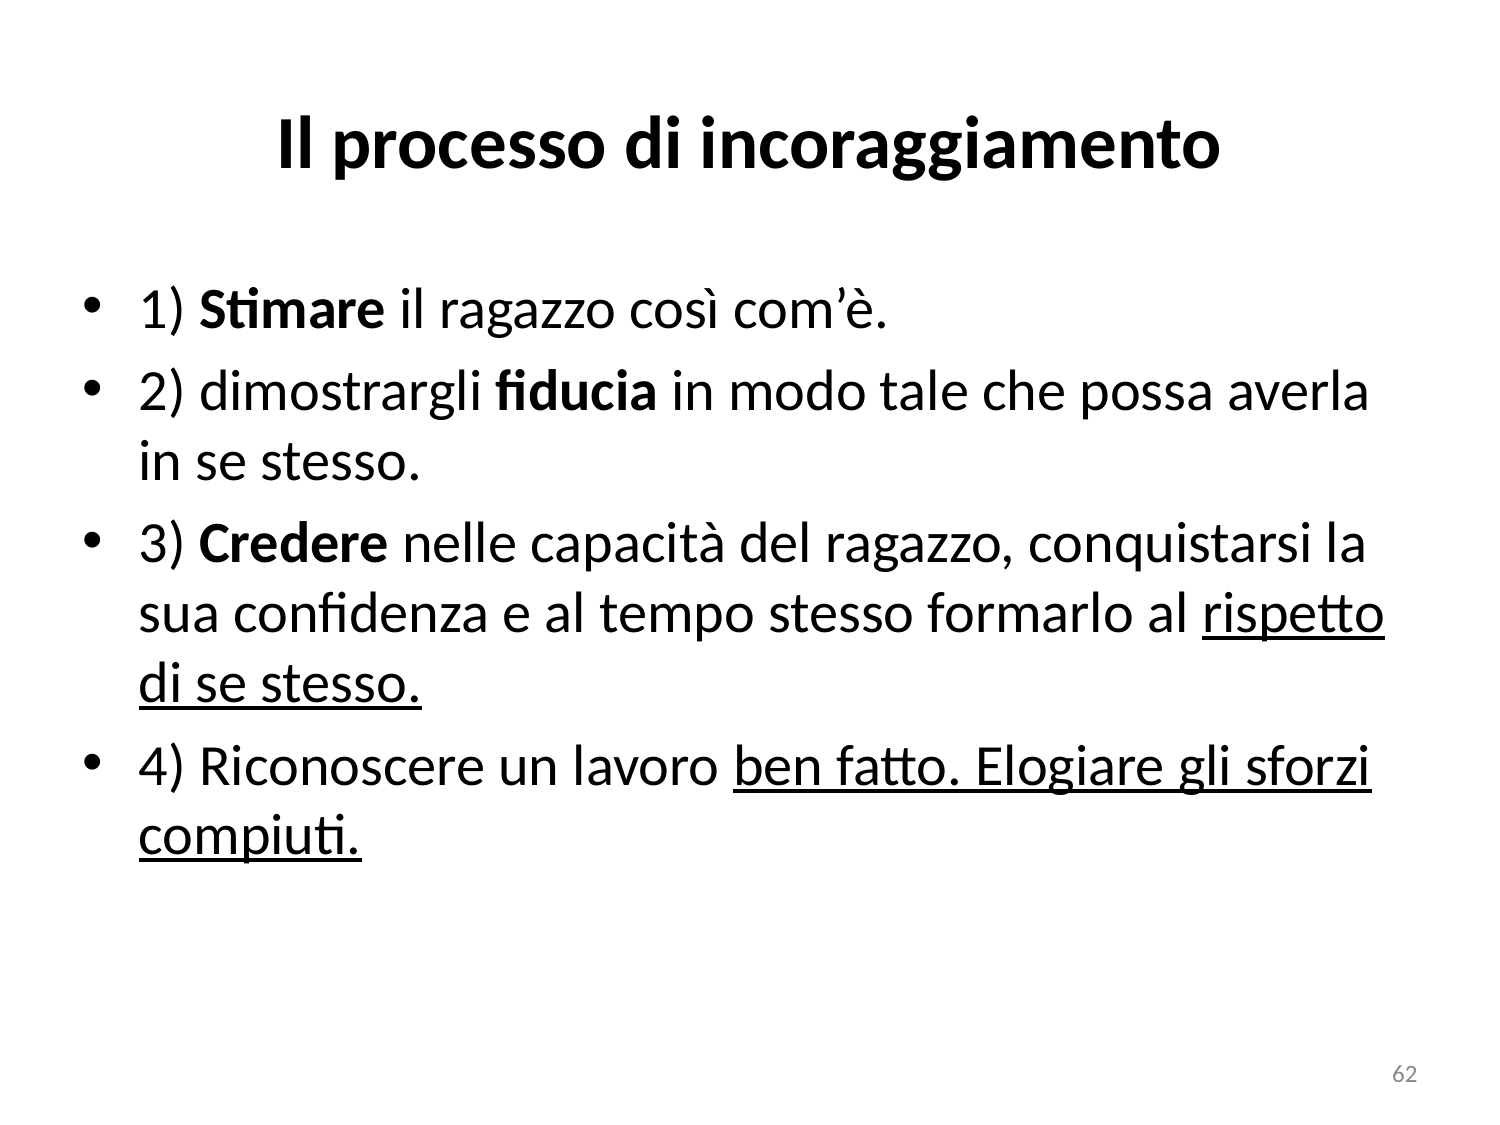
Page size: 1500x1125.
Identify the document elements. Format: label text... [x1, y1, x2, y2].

subtitle 1) Stimare il ragazzo così com’è. 2) dimostrargli fiducia in modo tale che possa averla in se stesso. 3) Credere nelle capacità del ragazzo, conquistarsi la sua confidenza e al tempo stesso formarlo al rispetto di se stesso. 4) Riconoscere un lavoro ben fatto. Elogiare gli sforzi compiuti. [74, 261, 1426, 1006]
slide_number 62 [1382, 1051, 1426, 1094]
title Il processo di incoraggiamento [74, 44, 1426, 234]
